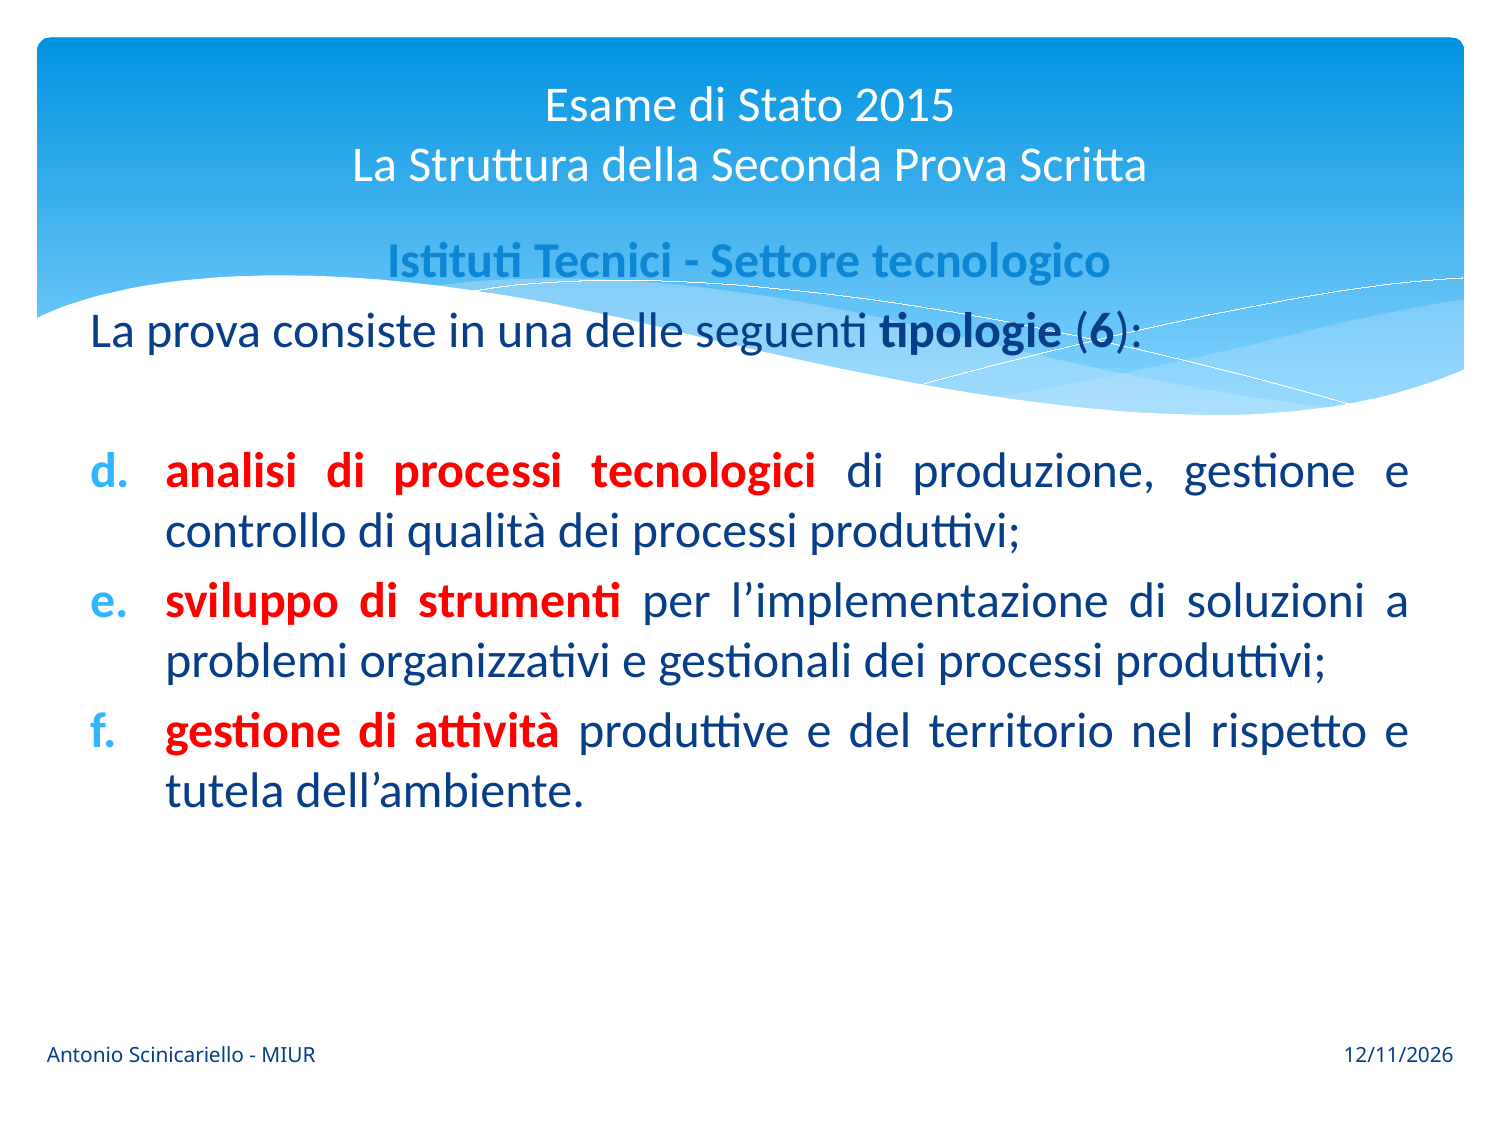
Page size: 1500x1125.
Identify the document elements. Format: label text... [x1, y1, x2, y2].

title Esame di Stato 2015 La Struttura della Seconda Prova Scritta [75, 55, 1425, 209]
list Istituti Tecnici - Settore tecnologico La prova consiste in una delle seguenti tipologie (6): analisi di processi tecnologici di produzione, gestione e controllo di qualità dei processi produttivi; sviluppo di strumenti per l’implementazione di soluzioni a problemi organizzativi e gestionali dei processi produttivi; gestione di attività produttive e del territorio nel rispetto e tutela dell’ambiente. [75, 219, 1425, 1005]
footer Antonio Scinicariello - MIUR [31, 1025, 653, 1086]
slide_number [847, 1025, 1469, 1086]
